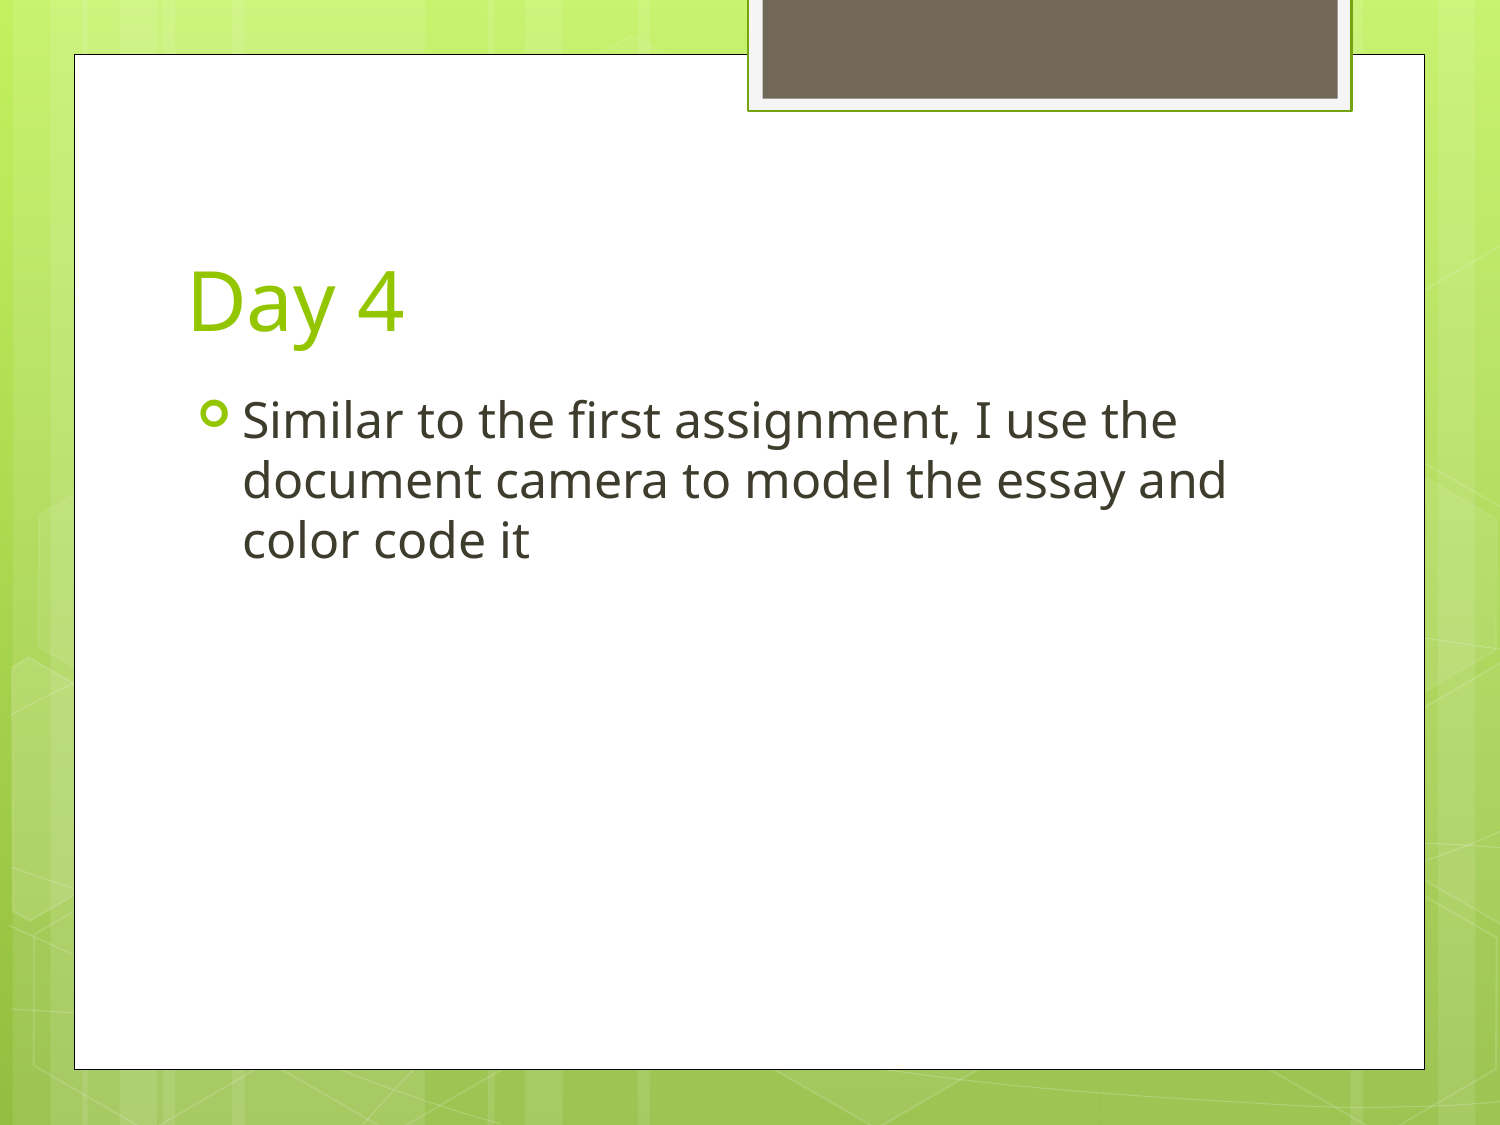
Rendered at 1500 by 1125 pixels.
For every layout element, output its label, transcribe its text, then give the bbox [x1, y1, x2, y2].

list Similar to the first assignment, I use the document camera to model the essay and color code it [171, 381, 1283, 957]
title Day 4 [171, 168, 1324, 357]
